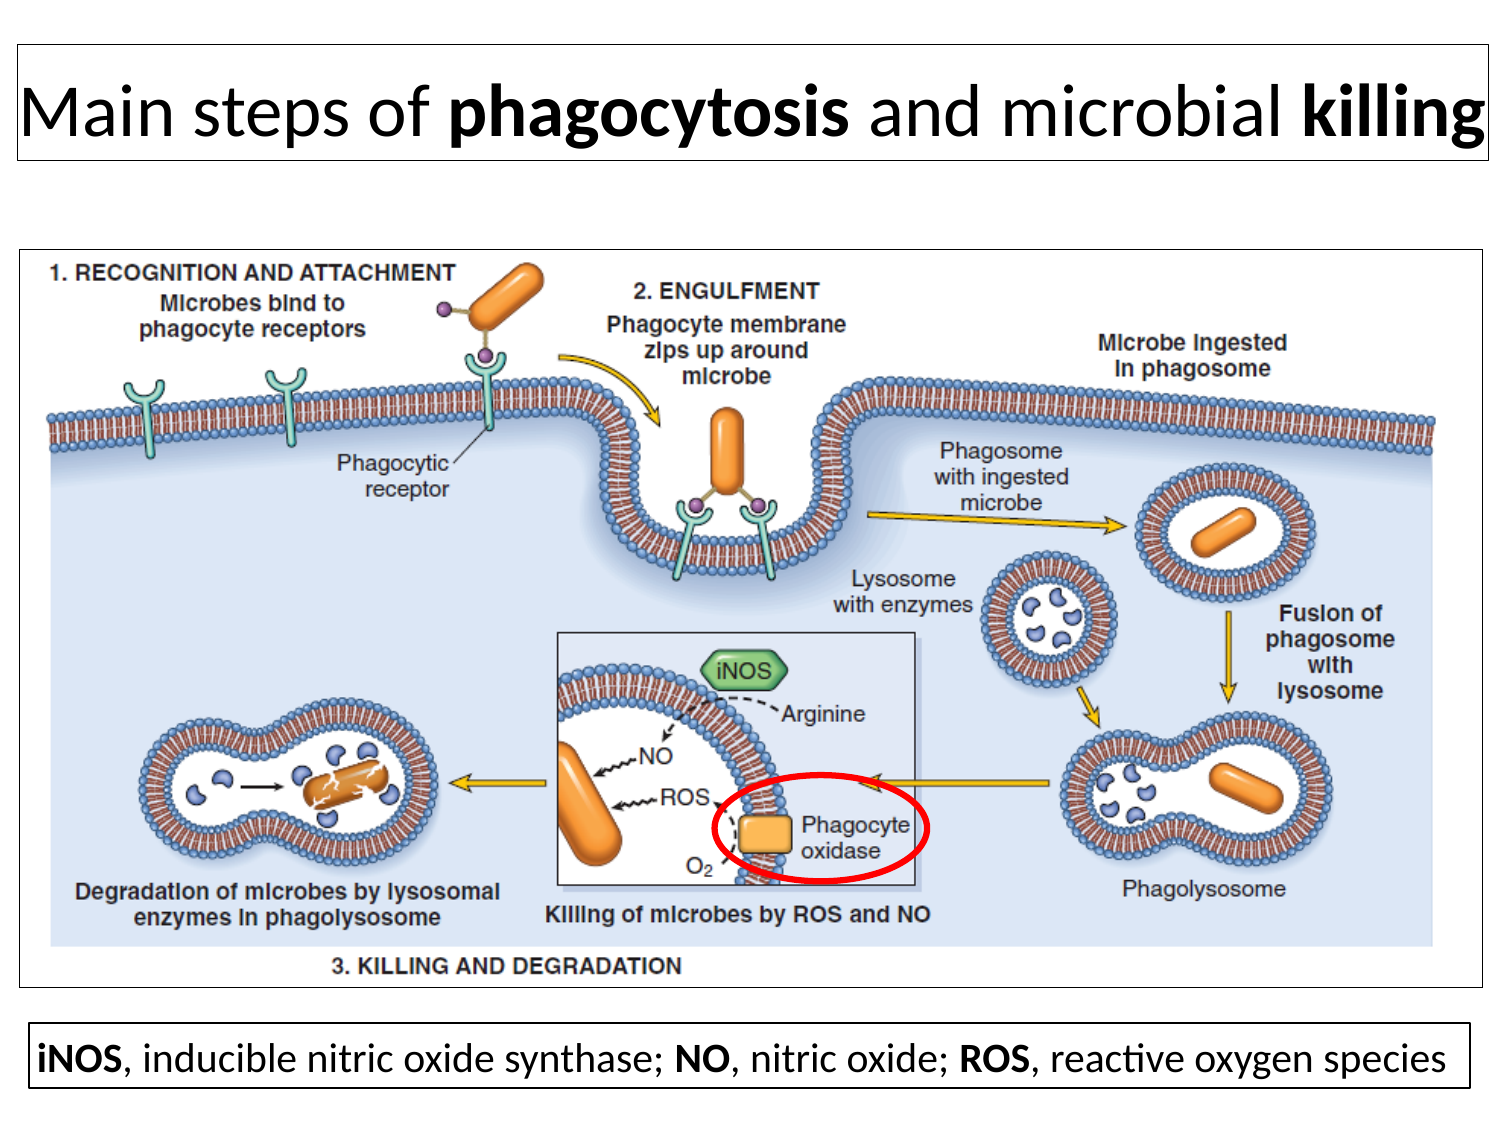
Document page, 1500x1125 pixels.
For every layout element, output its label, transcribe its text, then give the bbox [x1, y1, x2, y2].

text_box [17, 44, 1489, 162]
picture [19, 249, 1483, 988]
text_box iNOS, inducible nitric oxide synthase; NO, nitric oxide; ROS, reactive oxygen species [29, 1023, 1471, 1088]
